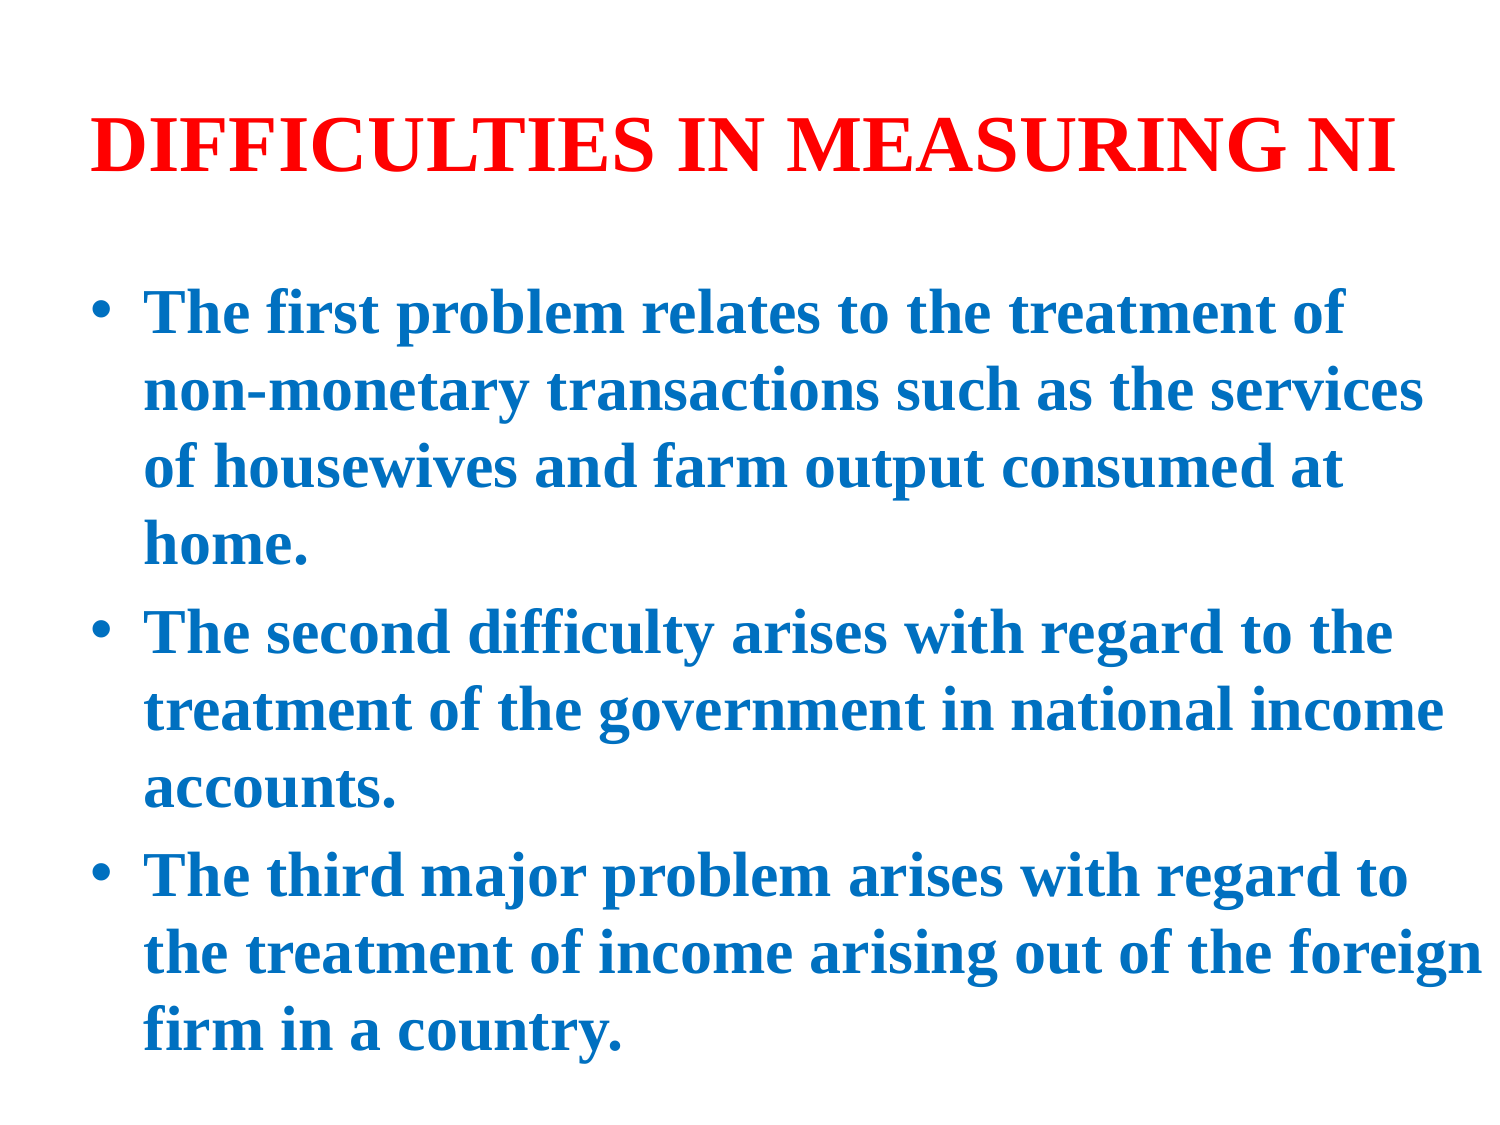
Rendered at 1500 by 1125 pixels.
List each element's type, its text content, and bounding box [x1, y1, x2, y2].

title DIFFICULTIES IN MEASURING NI [75, 45, 1425, 233]
list The first problem relates to the treatment of non-monetary transactions such as the services of housewives and farm output consumed at home. The second difficulty arises with regard to the treatment of the government in national income accounts. The third major problem arises with regard to the treatment of income arising out of the foreign firm in a country. [75, 262, 1500, 1075]
